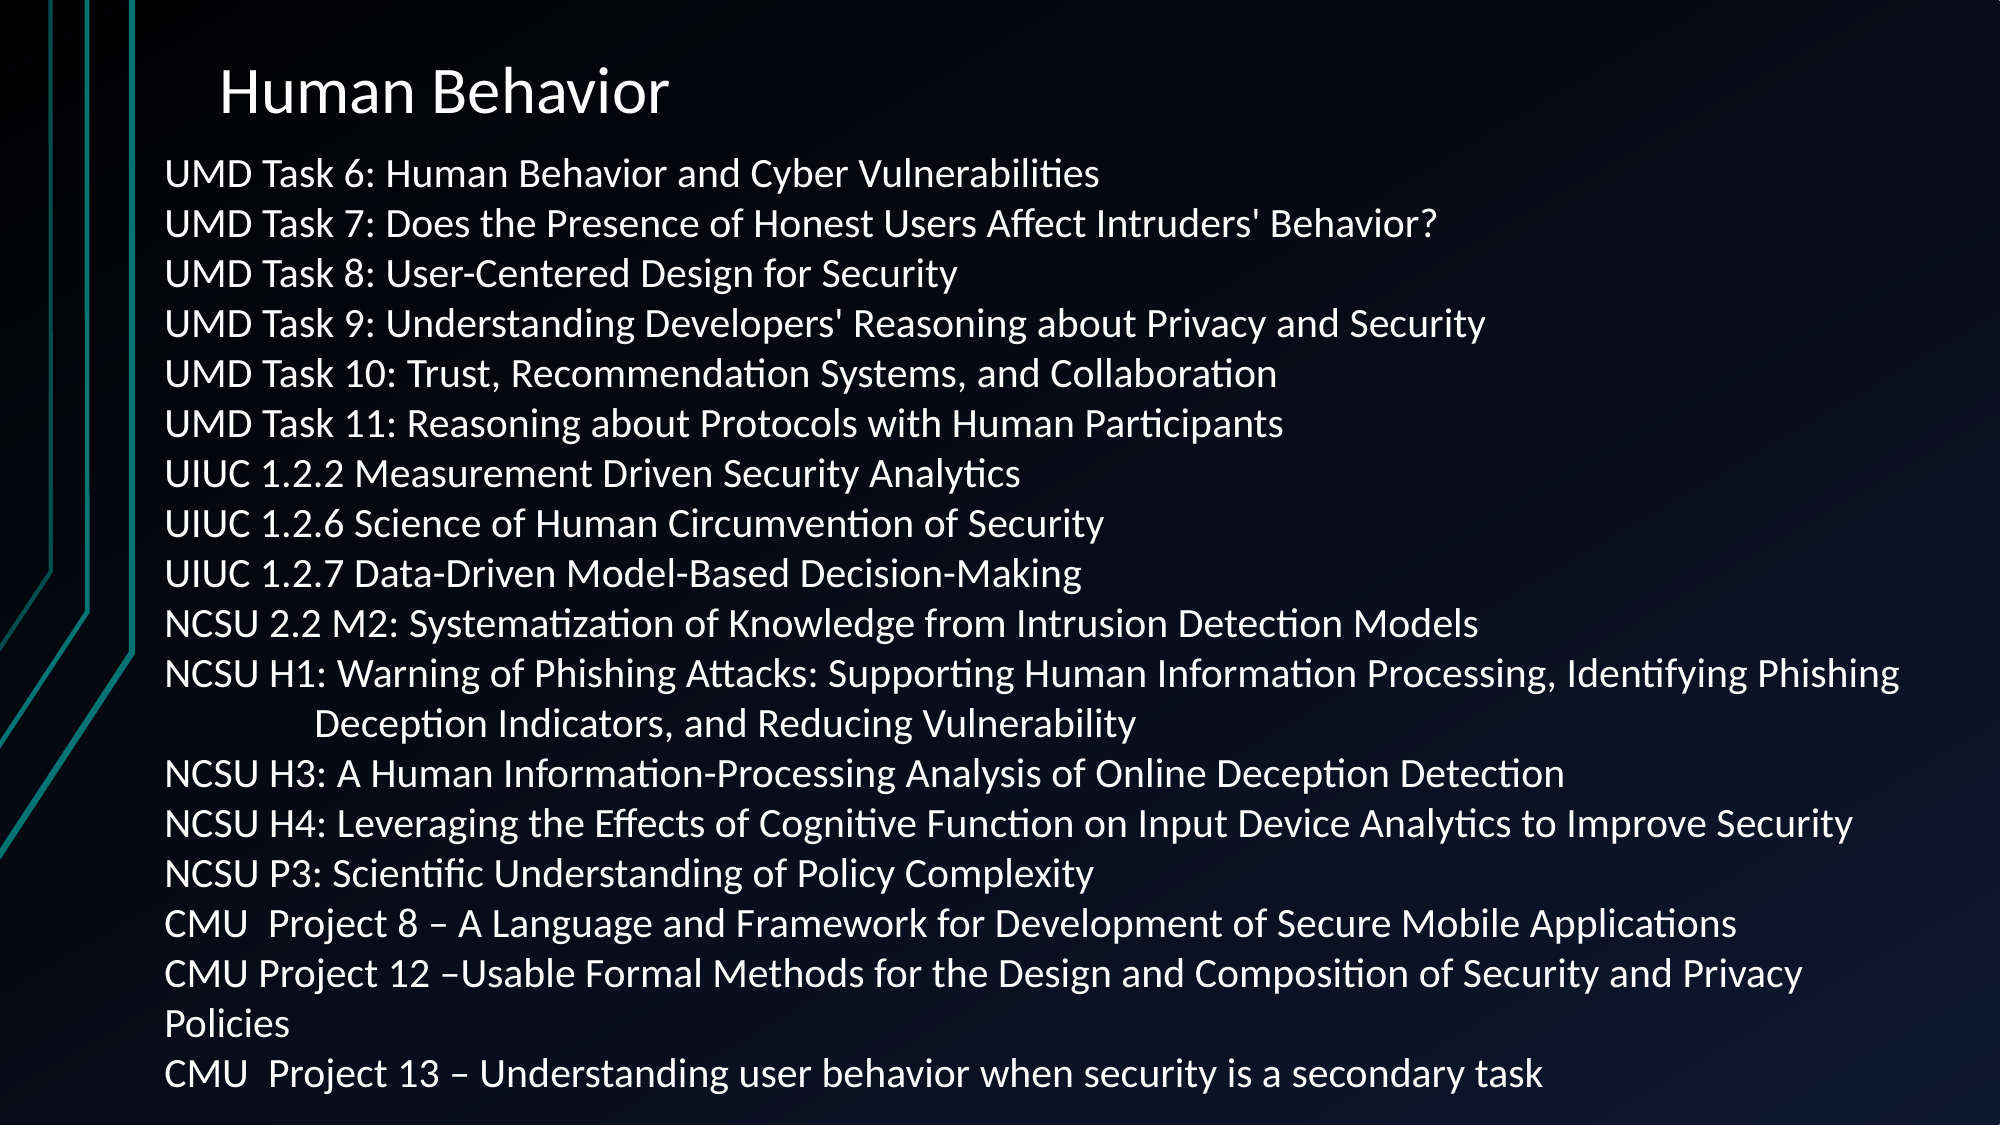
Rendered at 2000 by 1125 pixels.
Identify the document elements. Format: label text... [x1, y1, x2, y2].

title Human Behavior [199, 45, 1900, 138]
text_box UMD Task 6: Human Behavior and Cyber Vulnerabilities UMD Task 7: Does the Presence of Honest Users Affect Intruders' Behavior? UMD Task 8: User-Centered Design for Security UMD Task 9: Understanding Developers' Reasoning about Privacy and Security UMD Task 10: Trust, Recommendation Systems, and Collaboration UMD Task 11: Reasoning about Protocols with Human Participants UIUC 1.2.2 Measurement Driven Security Analytics UIUC 1.2.6 Science of Human Circumvention of Security UIUC 1.2.7 Data-Driven Model-Based Decision-Making NCSU 2.2 M2: Systematization of Knowledge from Intrusion Detection Models NCSU H1: Warning of Phishing Attacks: Supporting Human Information Processing, Identifying Phishing Deception Indicators, and Reducing Vulnerability NCSU H3: A Human Information-Processing Analysis of Online Deception Detection NCSU H4: Leveraging the Effects of Cognitive Function on Input Device Analytics to Improve Security NCSU P3: Scientific Understanding of Policy Complexity CMU Project 8 – A Language and Framework for Development of Secure Mobile Applications CMU Project 12 –Usable Formal Methods for the Design and Composition of Security and Privacy Policies CMU Project 13 – Understanding user behavior when security is a secondary task [149, 138, 1950, 1104]
